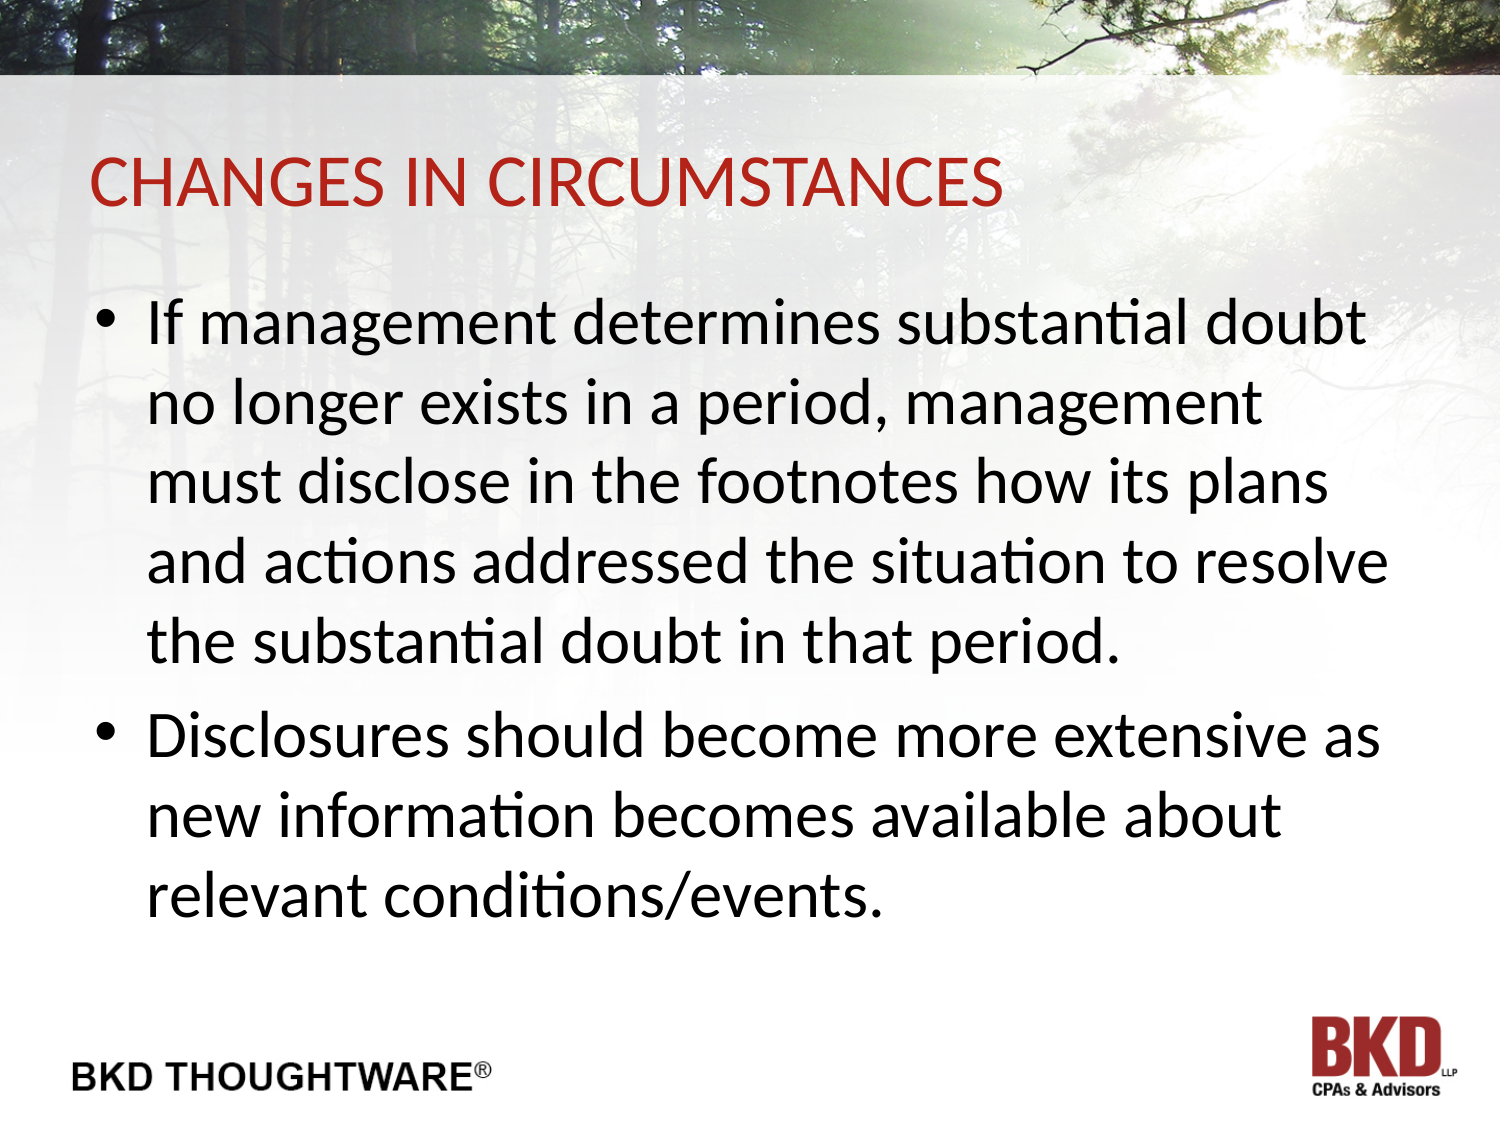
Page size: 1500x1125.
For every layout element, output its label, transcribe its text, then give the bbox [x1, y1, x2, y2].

list If management determines substantial doubt no longer exists in a period, management must disclose in the footnotes how its plans and actions addressed the situation to resolve the substantial doubt in that period. Disclosures should become more extensive as new information becomes available about relevant conditions/events. [75, 270, 1425, 1013]
title Changes in circumstances [75, 89, 1425, 263]
picture [0, 0, 1500, 1125]
